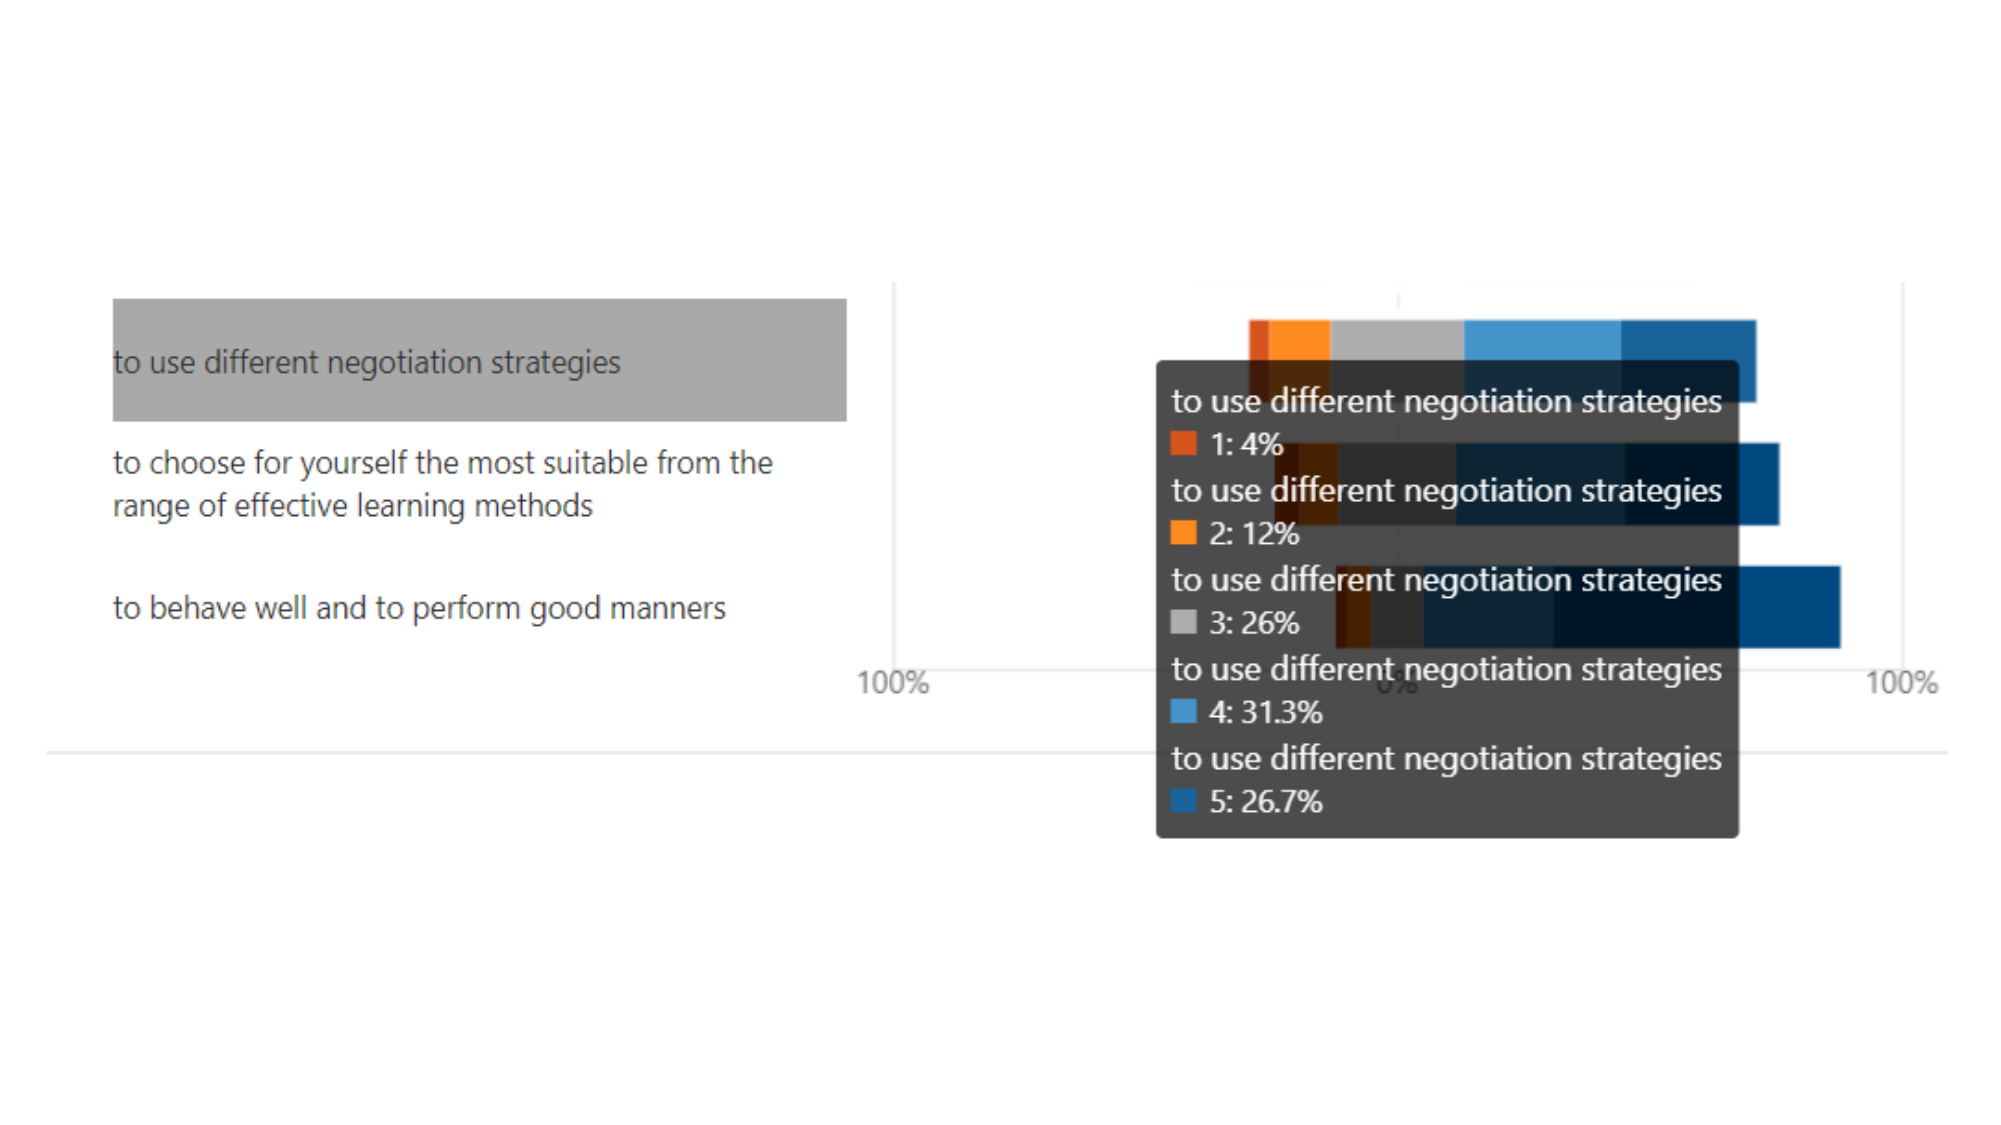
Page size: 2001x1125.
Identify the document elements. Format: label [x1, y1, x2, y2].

picture [46, 282, 1982, 860]
